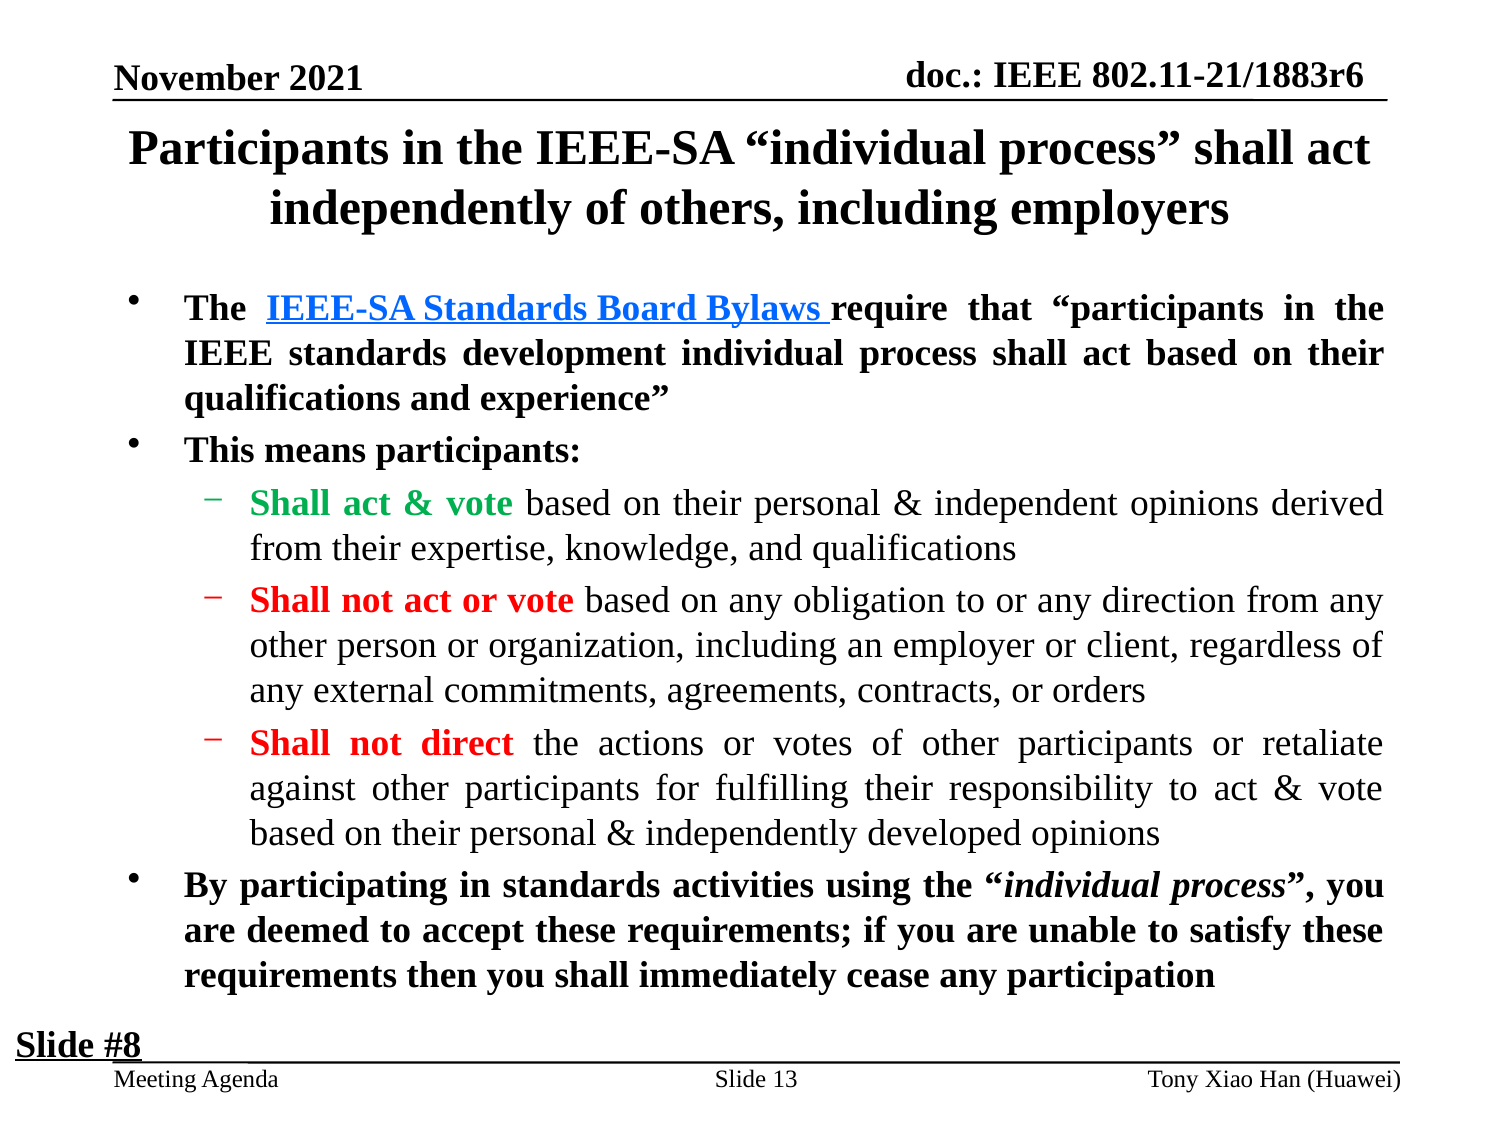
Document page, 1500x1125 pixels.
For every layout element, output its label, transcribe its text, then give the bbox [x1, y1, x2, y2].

slide_number Slide 13 [712, 1061, 800, 1093]
list The IEEE-SA Standards Board Bylaws require that “participants in the IEEE standards development individual process shall act based on their qualifications and experience” This means participants: Shall act & vote based on their personal & independent opinions derived from their expertise, knowledge, and qualifications Shall not act or vote based on any obligation to or any direction from any other person or organization, including an employer or client, regardless of any external commitments, agreements, contracts, or orders Shall not direct the actions or votes of other participants or retaliate against other participants for fulfilling their responsibility to act & vote based on their personal & independently developed opinions By participating in standards activities using the “individual process”, you are deemed to accept these requirements; if you are unable to satisfy these requirements then you shall immediately cease any participation [112, 275, 1400, 1038]
footer Tony Xiao Han (Huawei) [987, 1061, 1402, 1093]
text_box Slide #8 [0, 1012, 157, 1073]
text_box Participants in the IEEE-SA “individual process” shall act independently of others, including employers [112, 87, 1388, 263]
